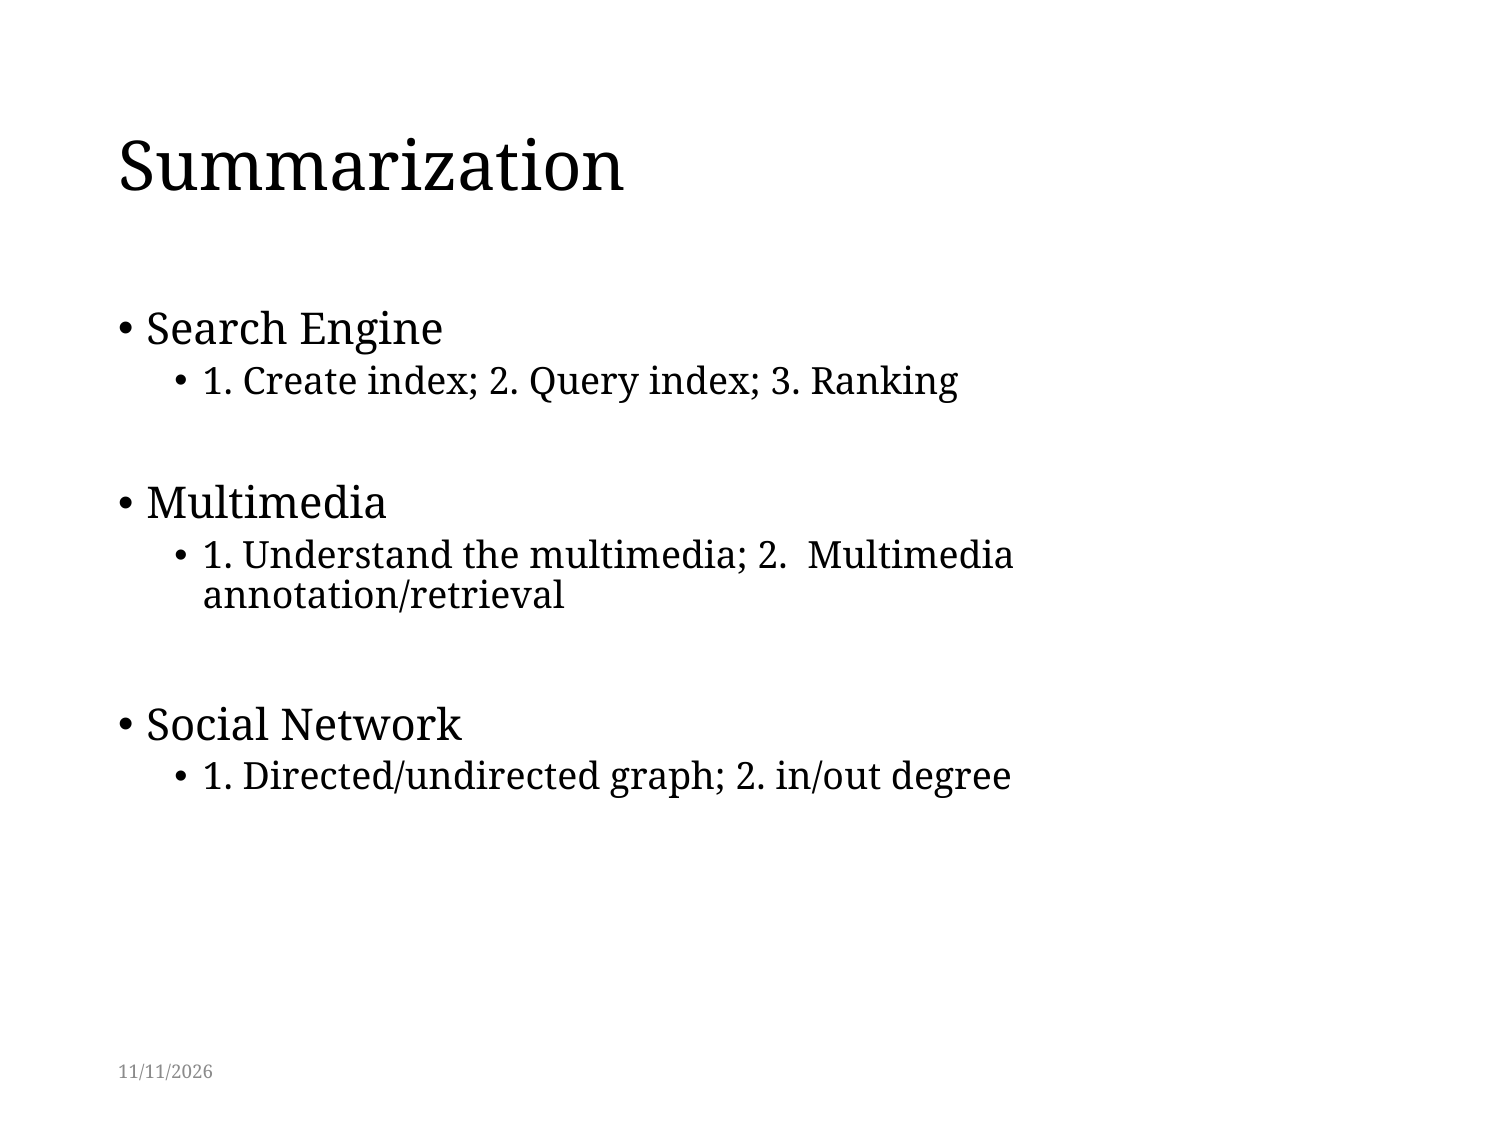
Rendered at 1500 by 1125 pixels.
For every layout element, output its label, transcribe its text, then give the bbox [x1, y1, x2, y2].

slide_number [103, 1042, 441, 1103]
list Search Engine 1. Create index; 2. Query index; 3. Ranking Multimedia 1. Understand the multimedia; 2. Multimedia annotation/retrieval Social Network 1. Directed/undirected graph; 2. in/out degree [103, 299, 1397, 1014]
title Summarization [103, 59, 1397, 278]
